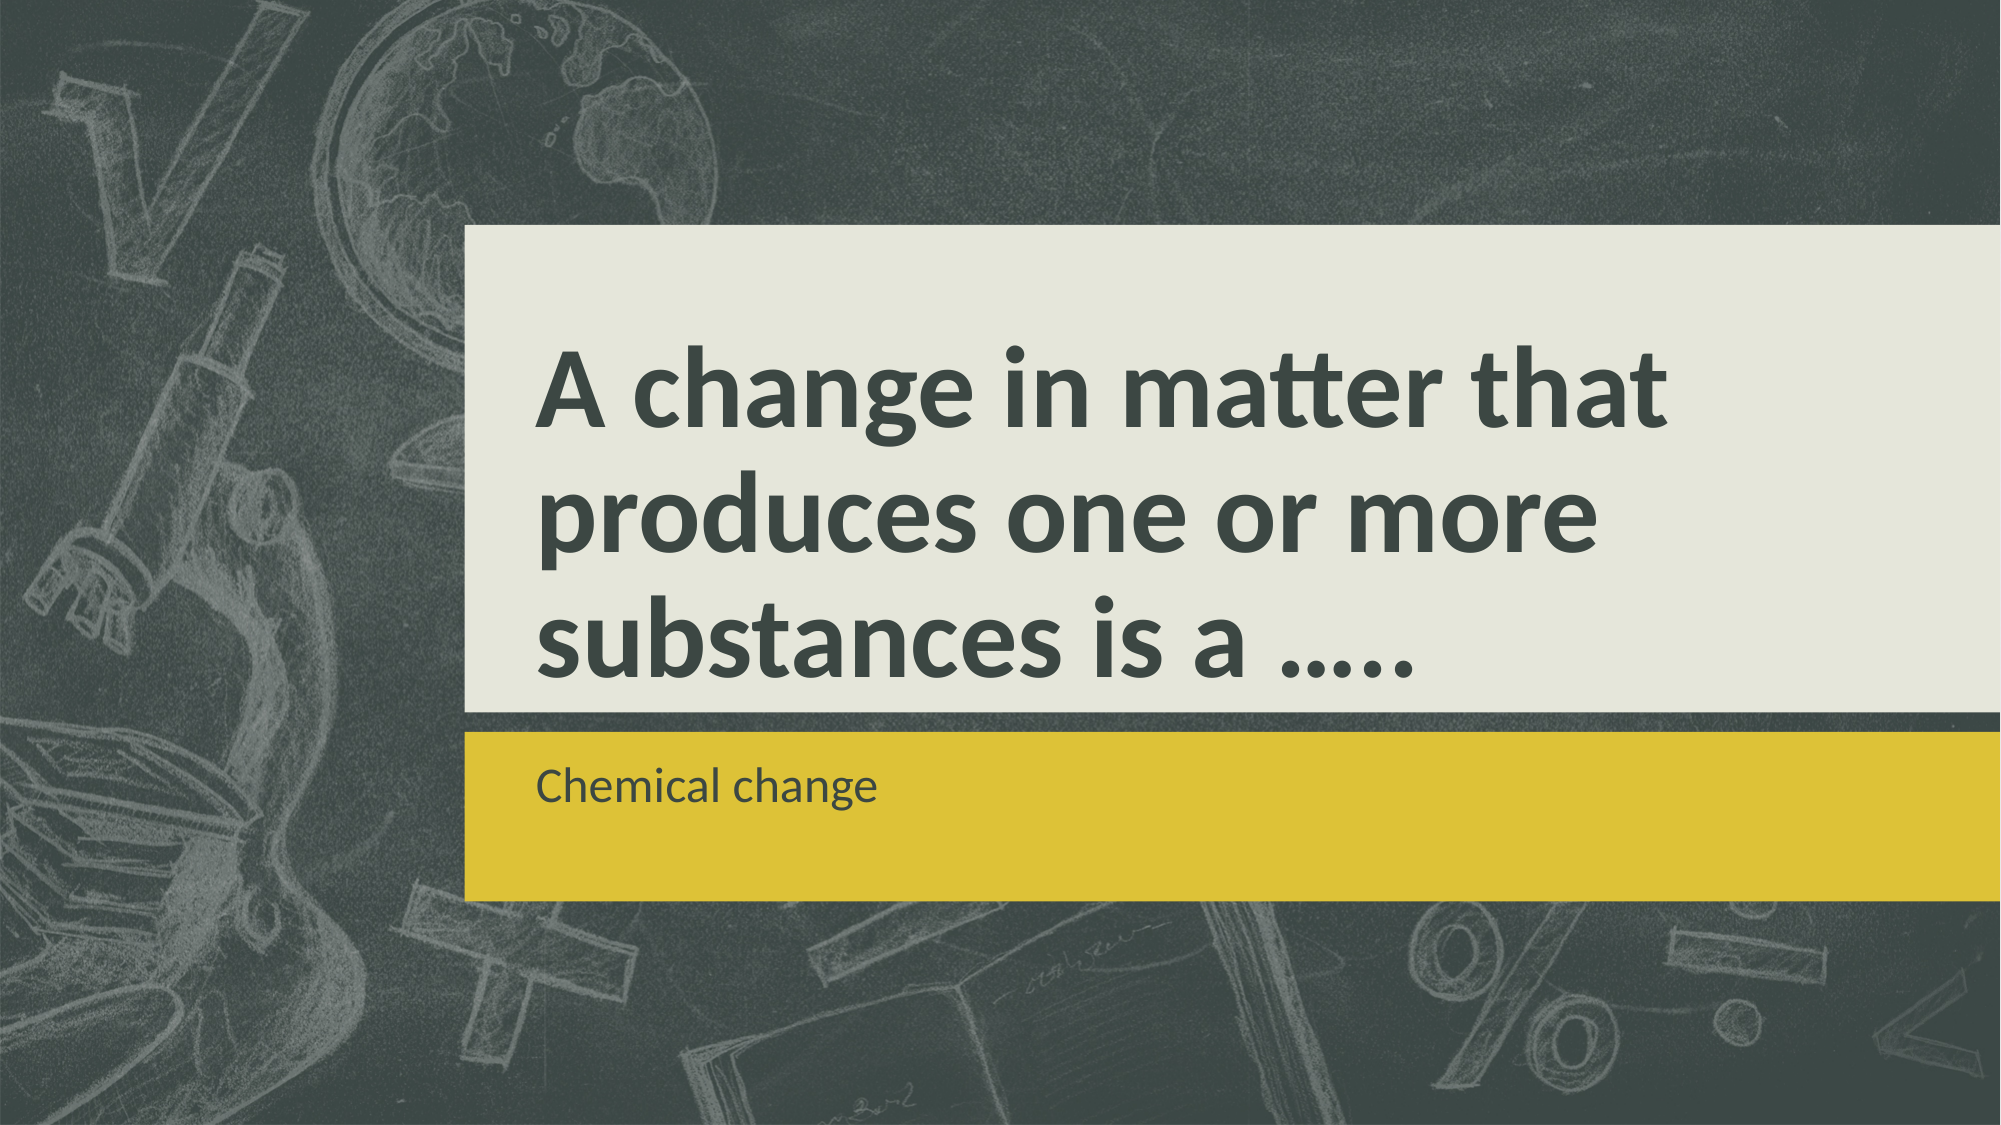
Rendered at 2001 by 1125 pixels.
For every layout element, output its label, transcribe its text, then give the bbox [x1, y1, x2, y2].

subtitle Chemical change [520, 744, 1916, 887]
title A change in matter that produces one or more substances is a ….. [520, 318, 1916, 711]
picture [0, 0, 2001, 1125]
